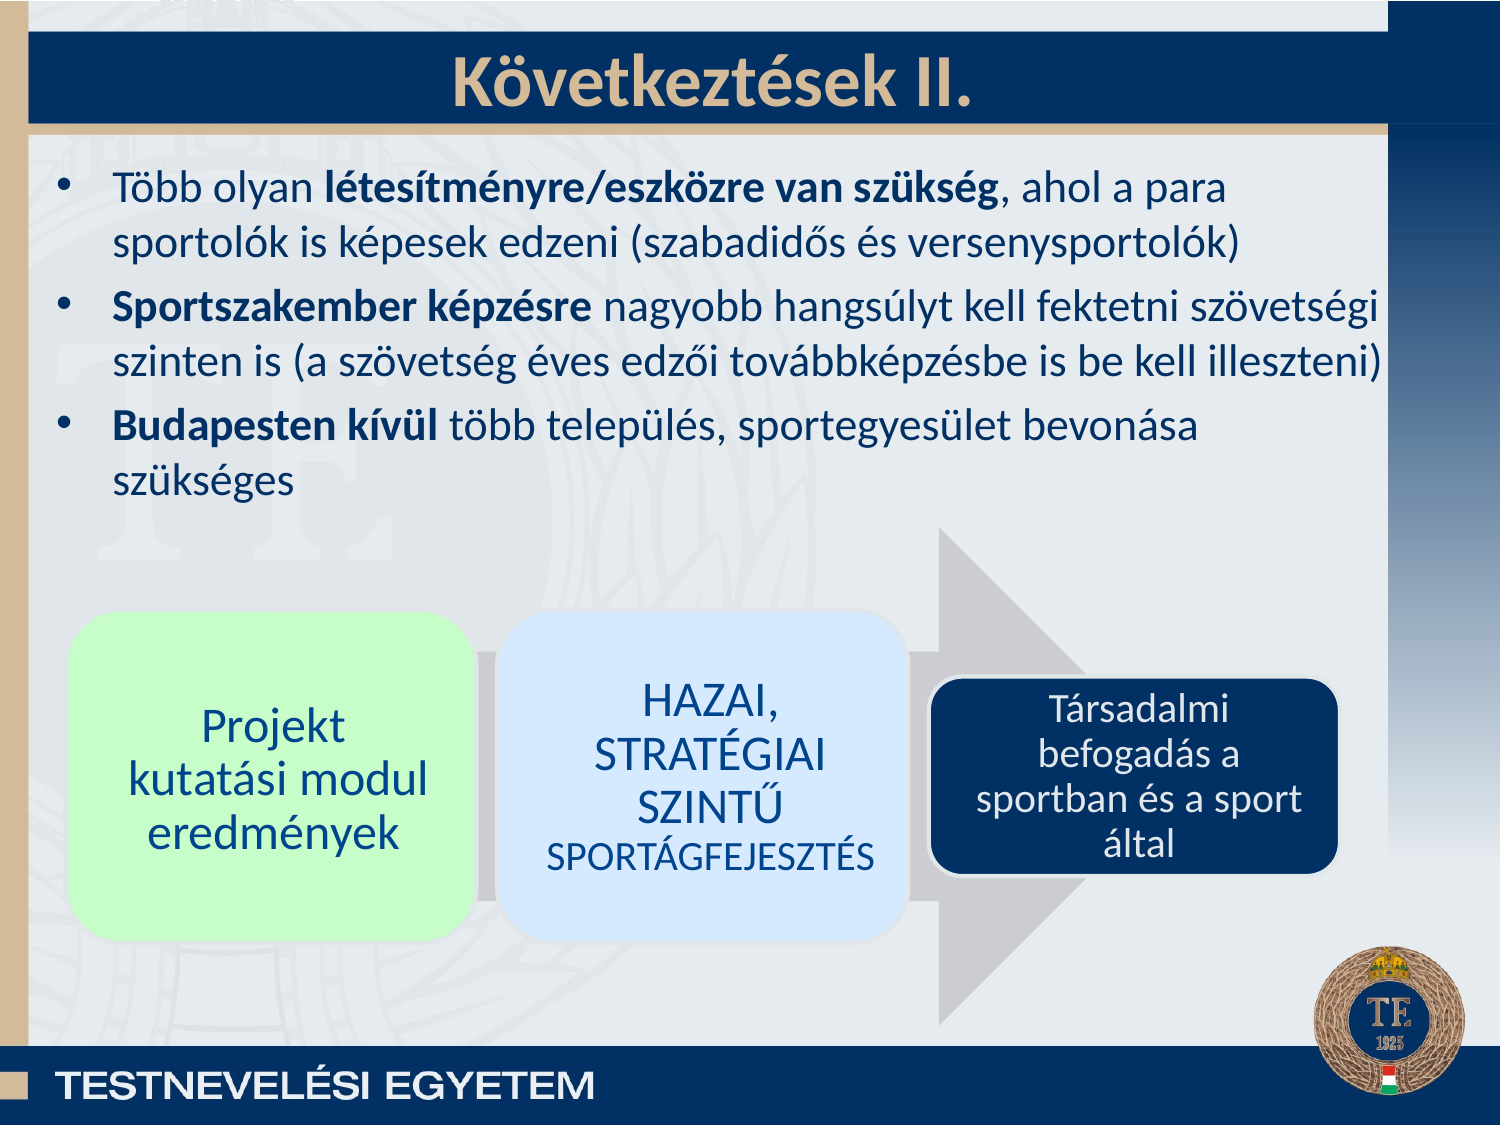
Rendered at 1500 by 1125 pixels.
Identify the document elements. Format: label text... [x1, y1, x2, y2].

list Több olyan létesítményre/eszközre van szükség, ahol a para sportolók is képesek edzeni (szabadidős és versenysportolók) Sportszakember képzésre nagyobb hangsúlyt kell fektetni szövetségi szinten is (a szövetség éves edzői továbbképzésbe is be kell illeszteni) Budapesten kívül több település, sportegyesület bevonása szükséges [41, 149, 1400, 1047]
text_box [64, 526, 1341, 1026]
title Következtések II. [58, 33, 1370, 119]
picture [0, 0, 1500, 1125]
